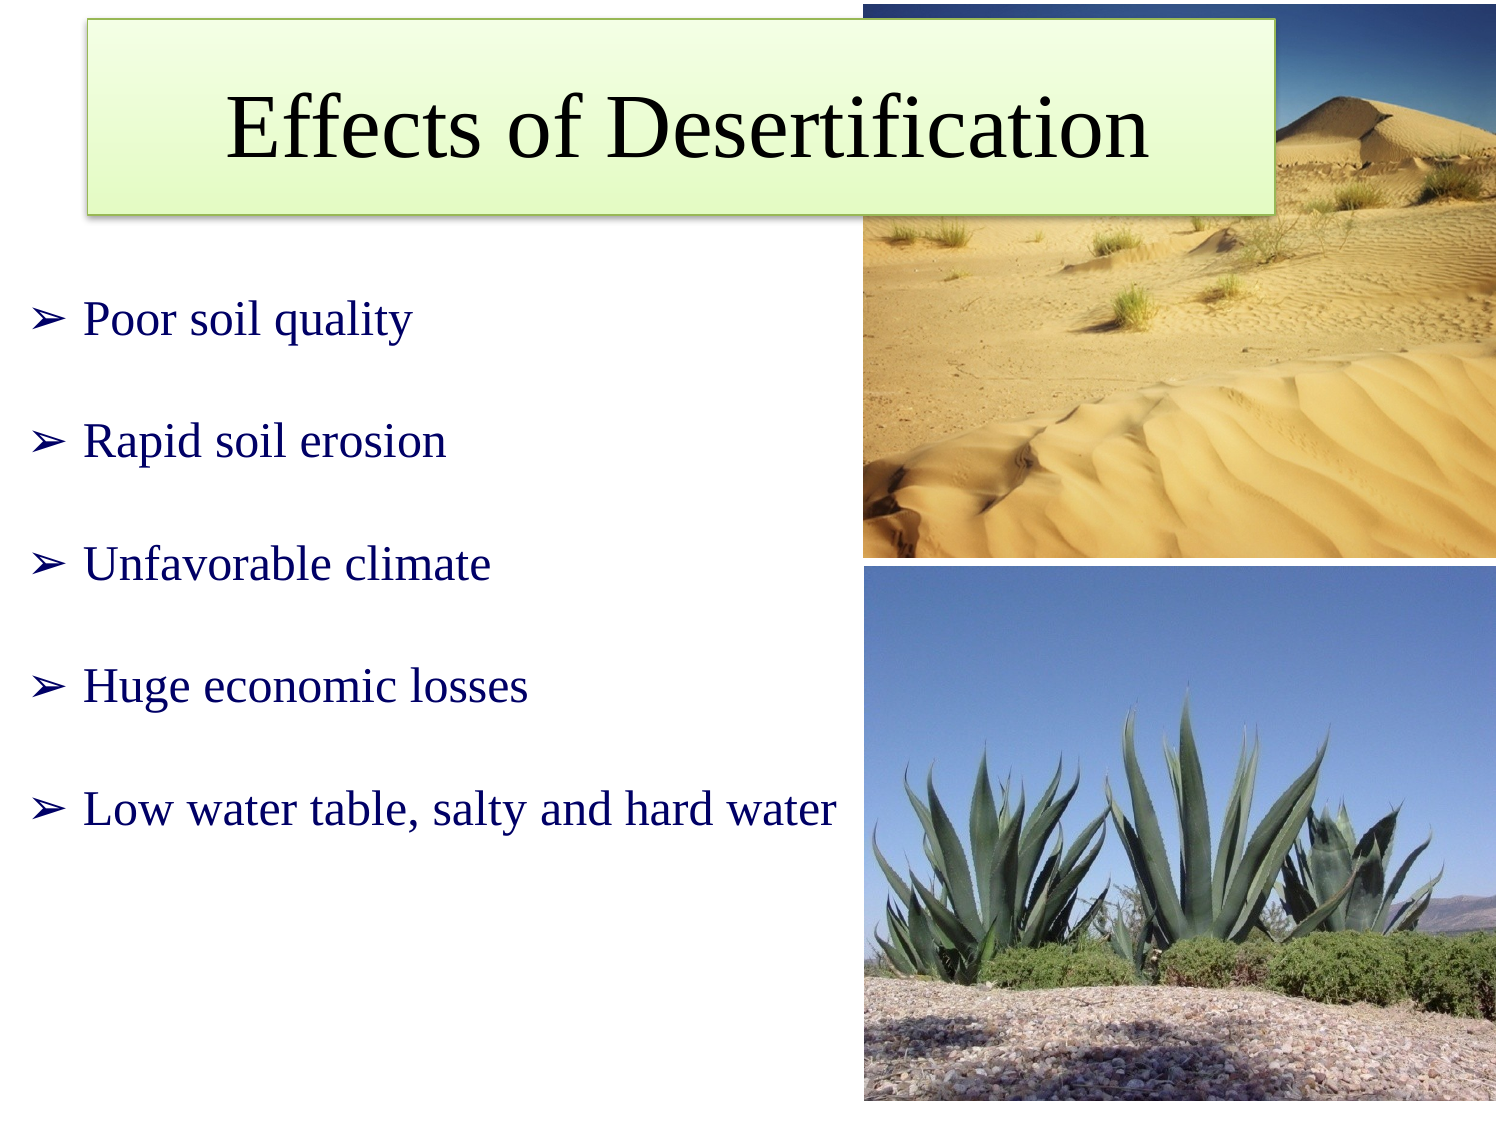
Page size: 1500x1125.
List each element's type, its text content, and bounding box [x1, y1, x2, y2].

text_box Poor soil quality Rapid soil erosion Unfavorable climate Huge economic losses Low water table, salty and hard water [16, 282, 842, 836]
picture [864, 566, 1497, 1102]
title Effects of Desertification [87, 18, 858, 216]
picture [863, 4, 1497, 558]
